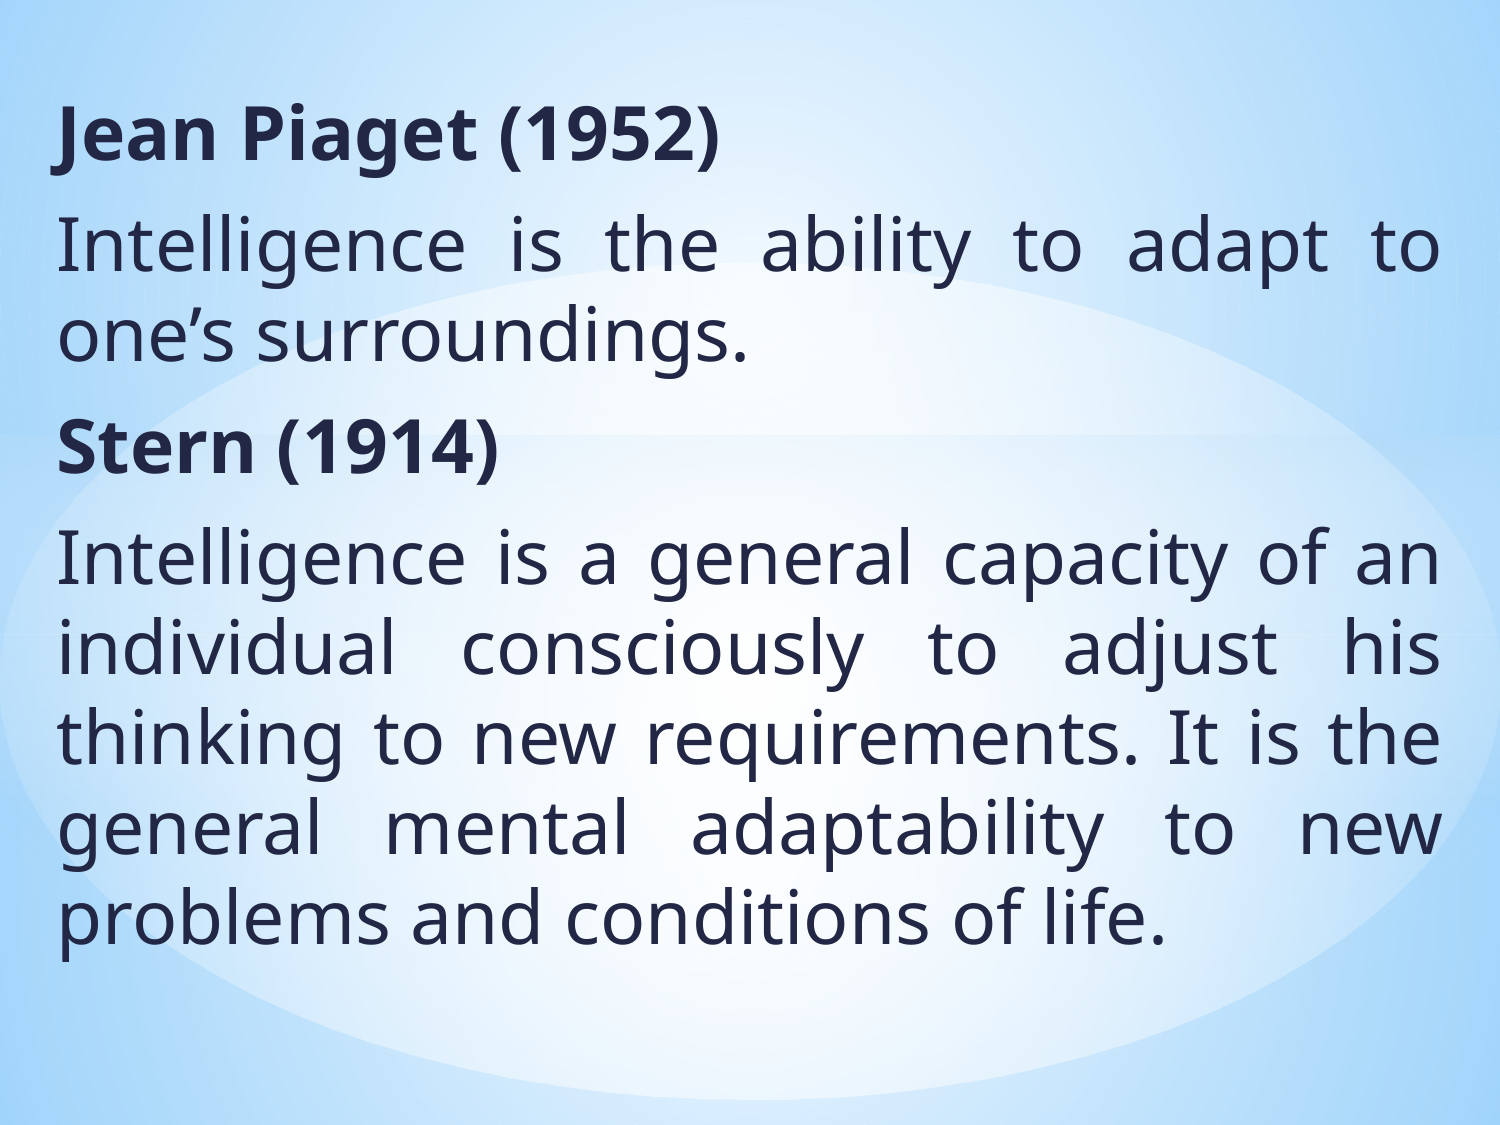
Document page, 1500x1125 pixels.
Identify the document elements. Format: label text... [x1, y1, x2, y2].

subtitle Jean Piaget (1952) Intelligence is the ability to adapt to one’s surroundings. Stern (1914) Intelligence is a general capacity of an individual consciously to adjust his thinking to new requirements. It is the general mental adaptability to new problems and conditions of life. [41, 78, 1459, 1047]
